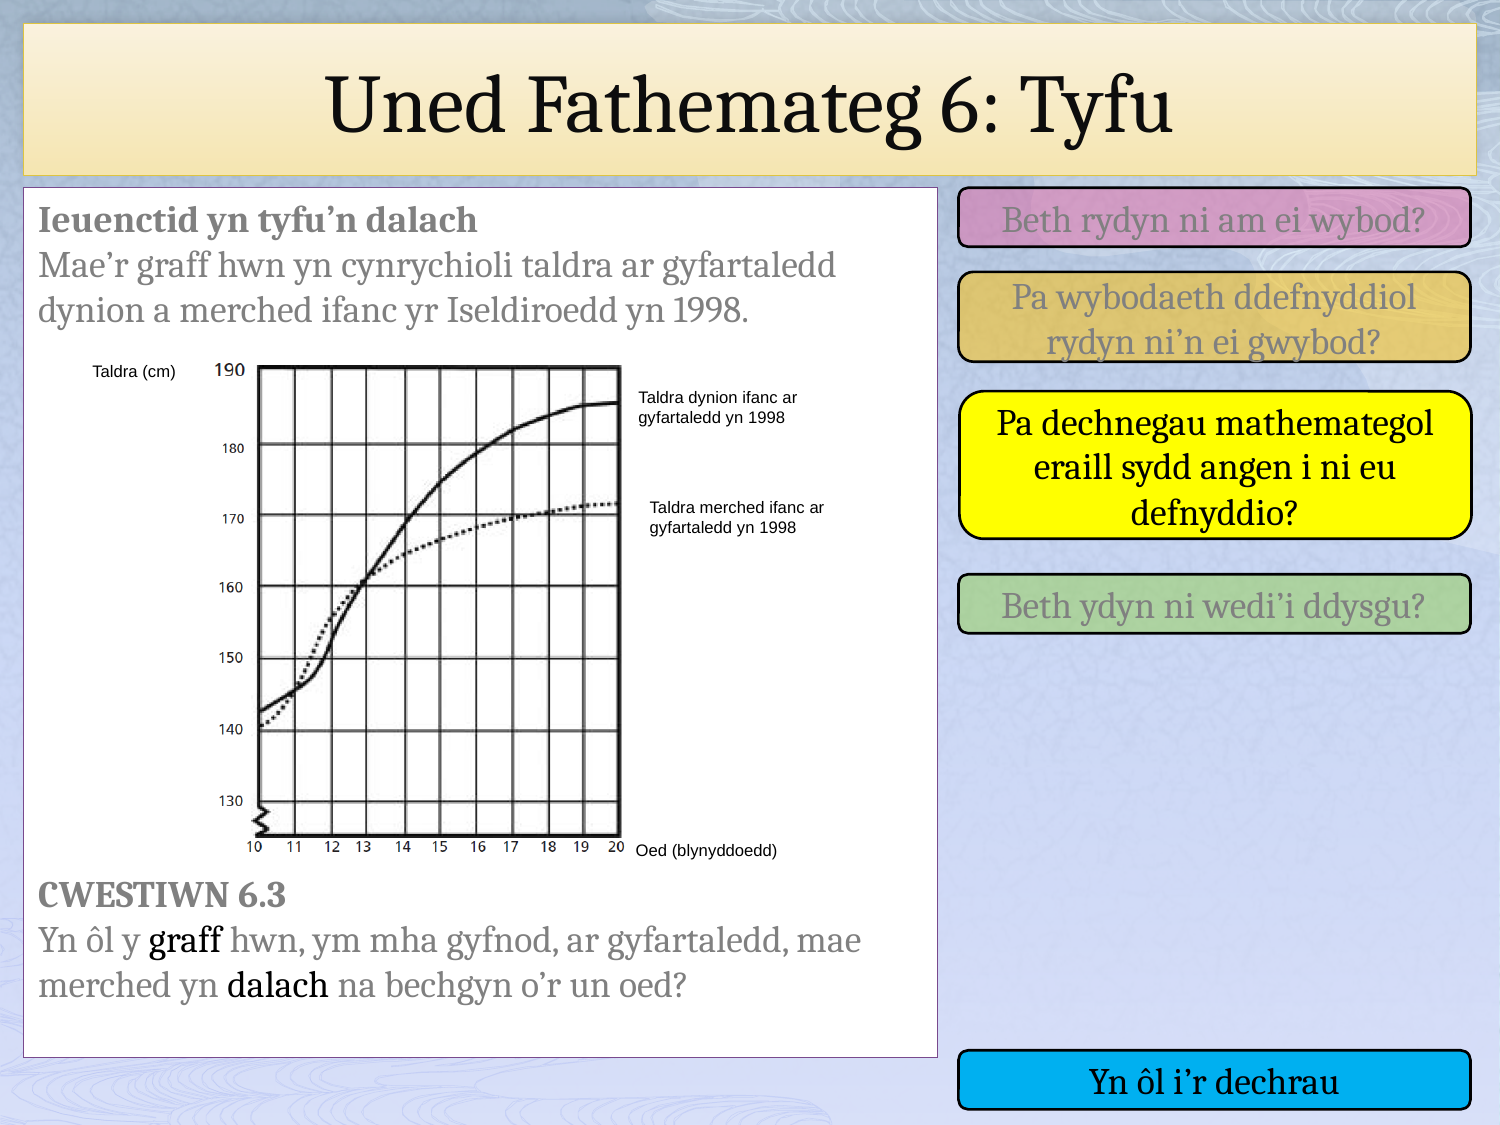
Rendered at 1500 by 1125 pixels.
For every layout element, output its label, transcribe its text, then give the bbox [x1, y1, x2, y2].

text_box Beth rydyn ni am ei wybod? [957, 186, 1472, 249]
text_box Ieuenctid yn tyfu’n dalach Mae’r graff hwn yn cynrychioli taldra ar gyfartaledd dynion a merched ifanc yr Iseldiroedd yn 1998. CWESTIWN 6.3 Yn ôl y graff hwn, ym mha gyfnod, ar gyfartaledd, mae merched yn dalach na bechgyn o’r un oed? [23, 187, 938, 1058]
text_box Beth ydyn ni wedi’i ddysgu? [957, 572, 1472, 635]
text_box Pa dechnegau mathemategol eraill sydd angen i ni eu defnyddio? [958, 389, 1473, 541]
title Uned Fathemateg 6: Tyfu [23, 23, 1477, 176]
text_box Taldra dynion ifanc ar gyfartaledd yn 1998 [630, 379, 833, 434]
text_box Yn ôl i’r dechrau [957, 1048, 1472, 1111]
text_box Pa wybodaeth ddefnyddiol rydyn ni’n ei gwybod? [957, 270, 1472, 364]
text_box Oed (blynyddoedd) [620, 832, 807, 868]
text_box Taldra merched ifanc ar gyfartaledd yn 1998 [634, 489, 875, 544]
text_box Taldra (cm) [77, 353, 196, 389]
picture [204, 349, 626, 860]
